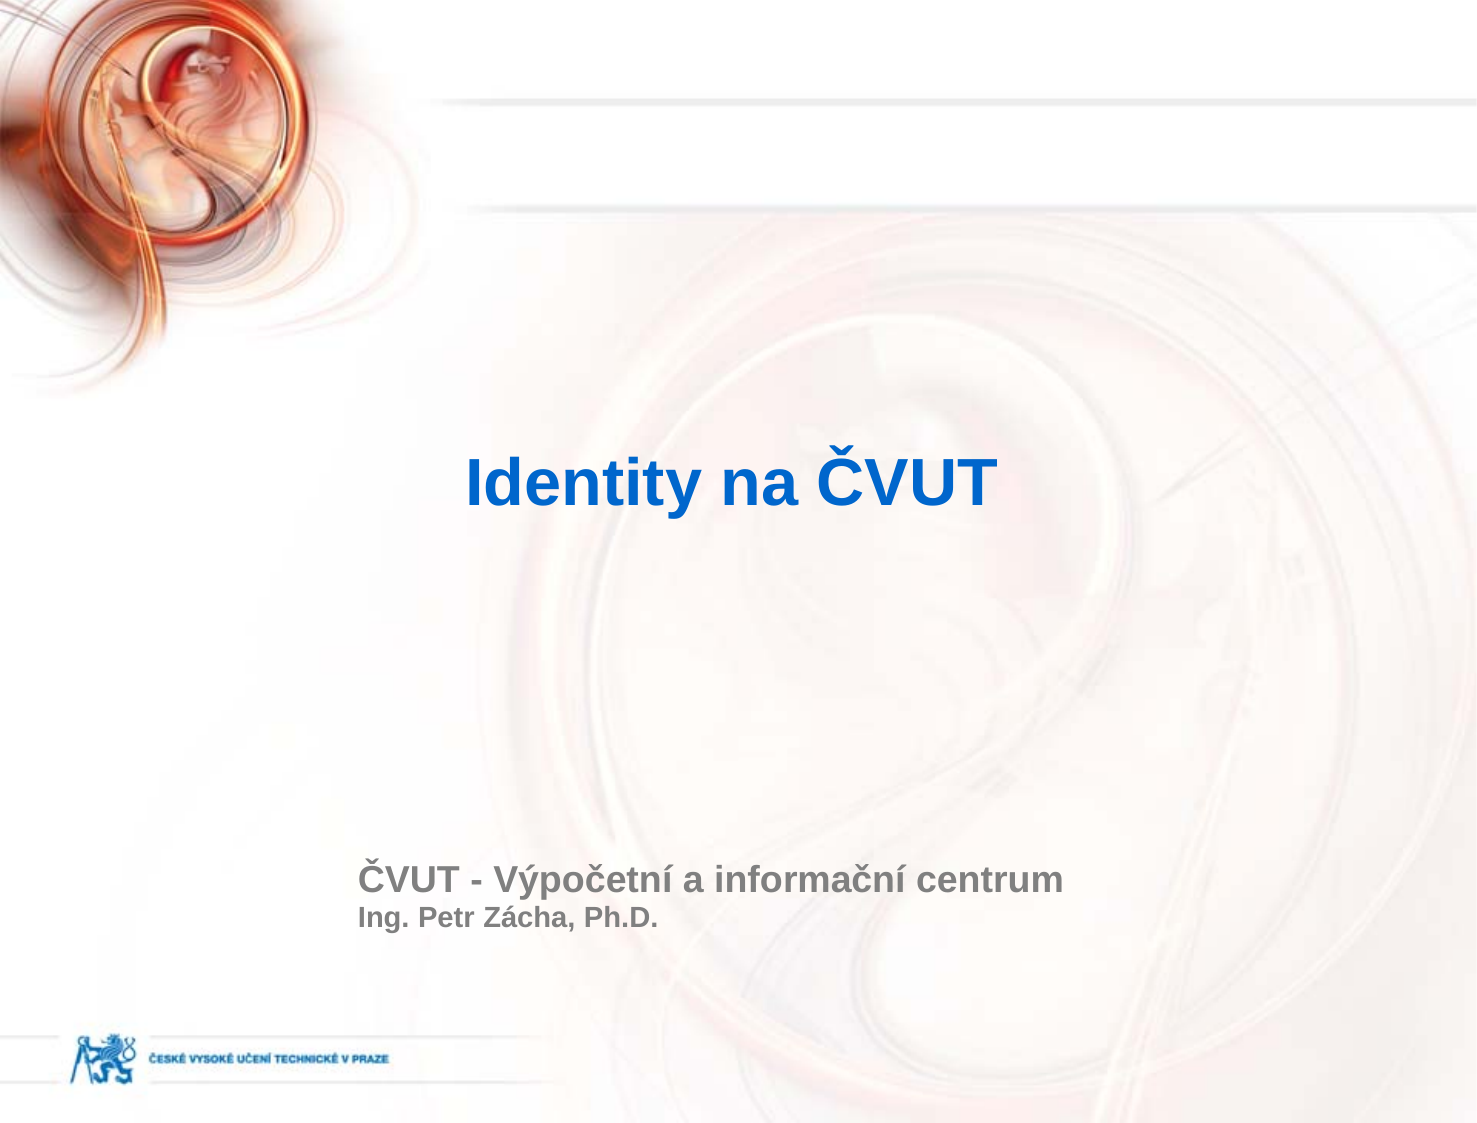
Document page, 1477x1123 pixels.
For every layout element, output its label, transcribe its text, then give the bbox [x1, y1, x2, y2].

text_box Identity na ČVUT [289, 431, 1176, 526]
subtitle ČVUT - Výpočetní a informační centrum Ing. Petr Zácha, Ph.D. [342, 856, 1343, 939]
picture [0, 0, 1477, 1123]
